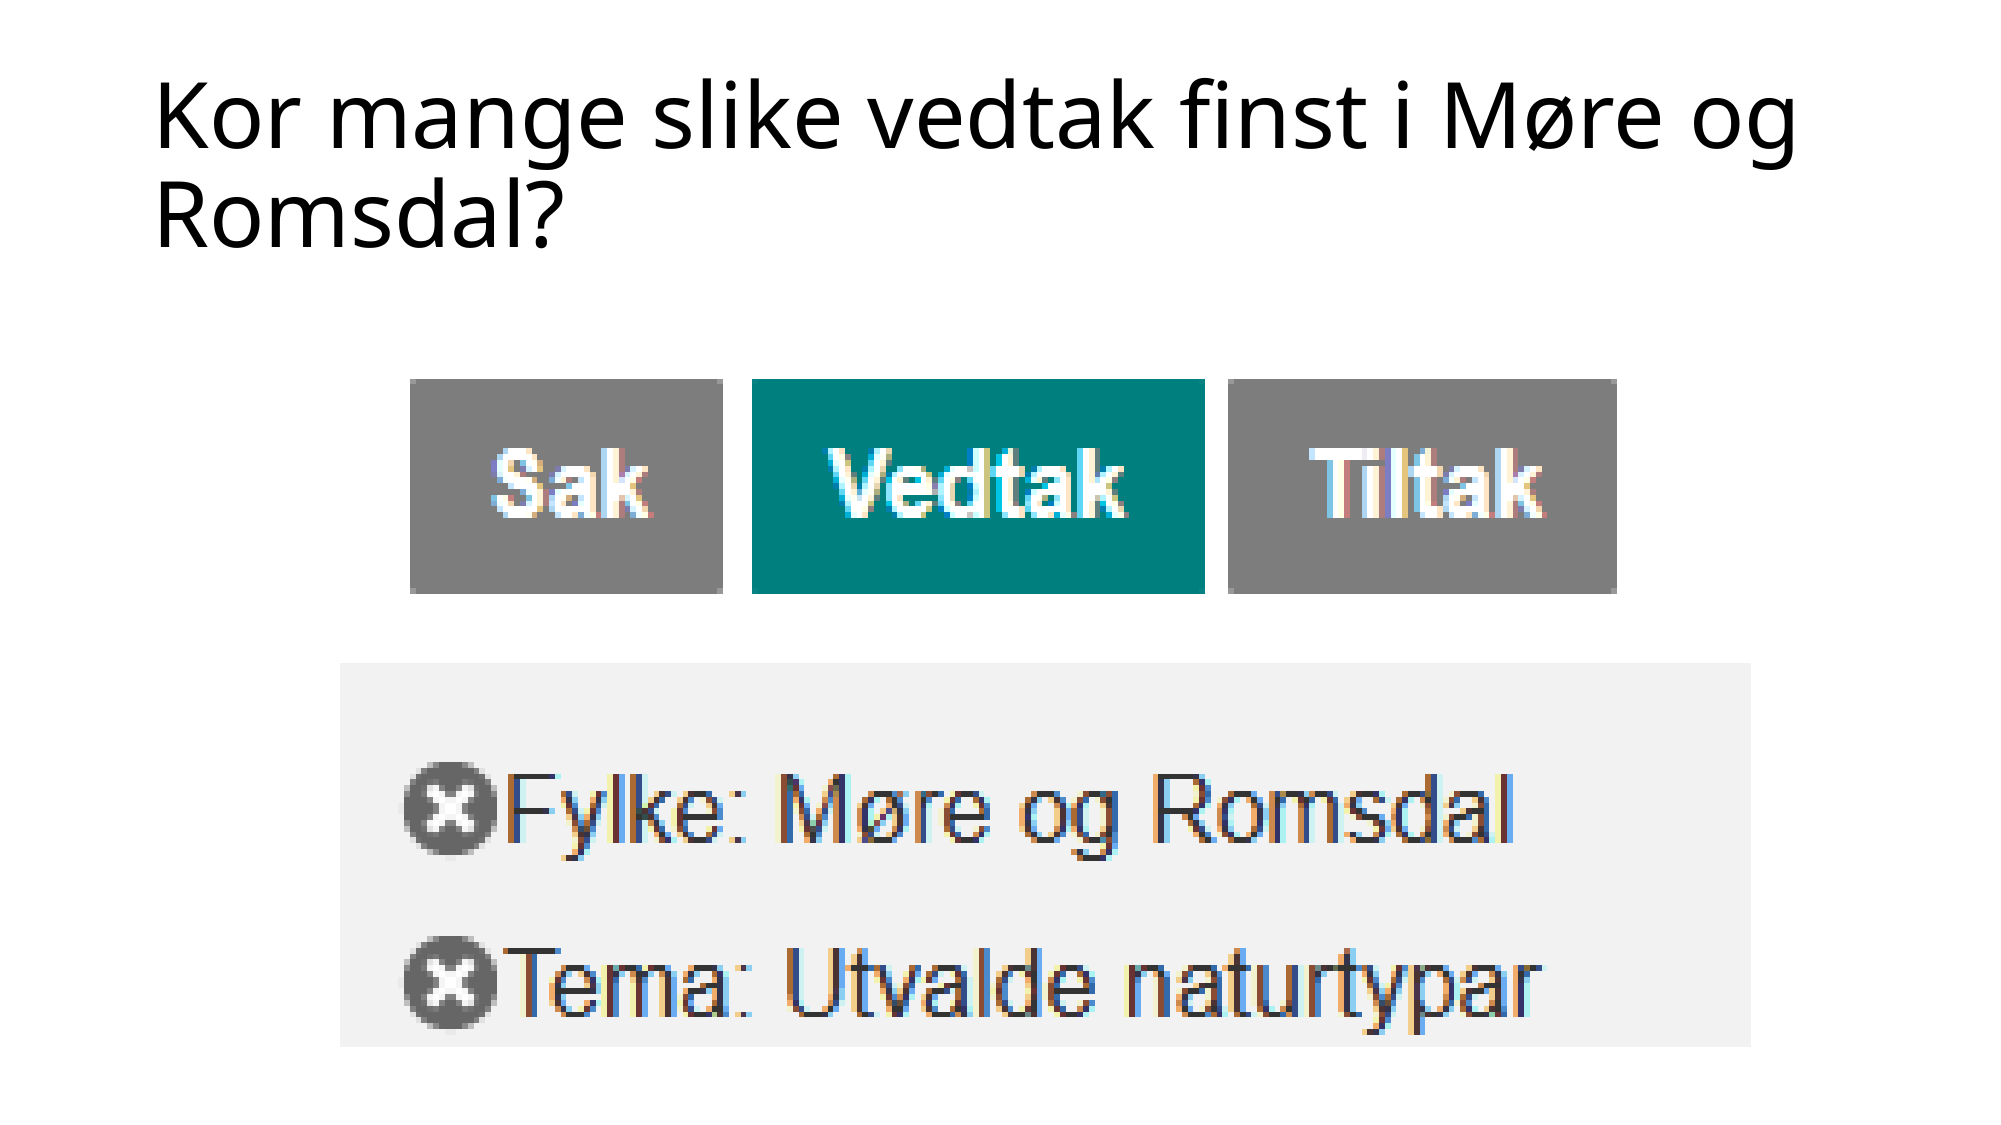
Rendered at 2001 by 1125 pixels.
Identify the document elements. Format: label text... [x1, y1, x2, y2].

title Kor mange slike vedtak finst i Møre og Romsdal? [137, 59, 1863, 278]
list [299, 292, 1751, 1047]
